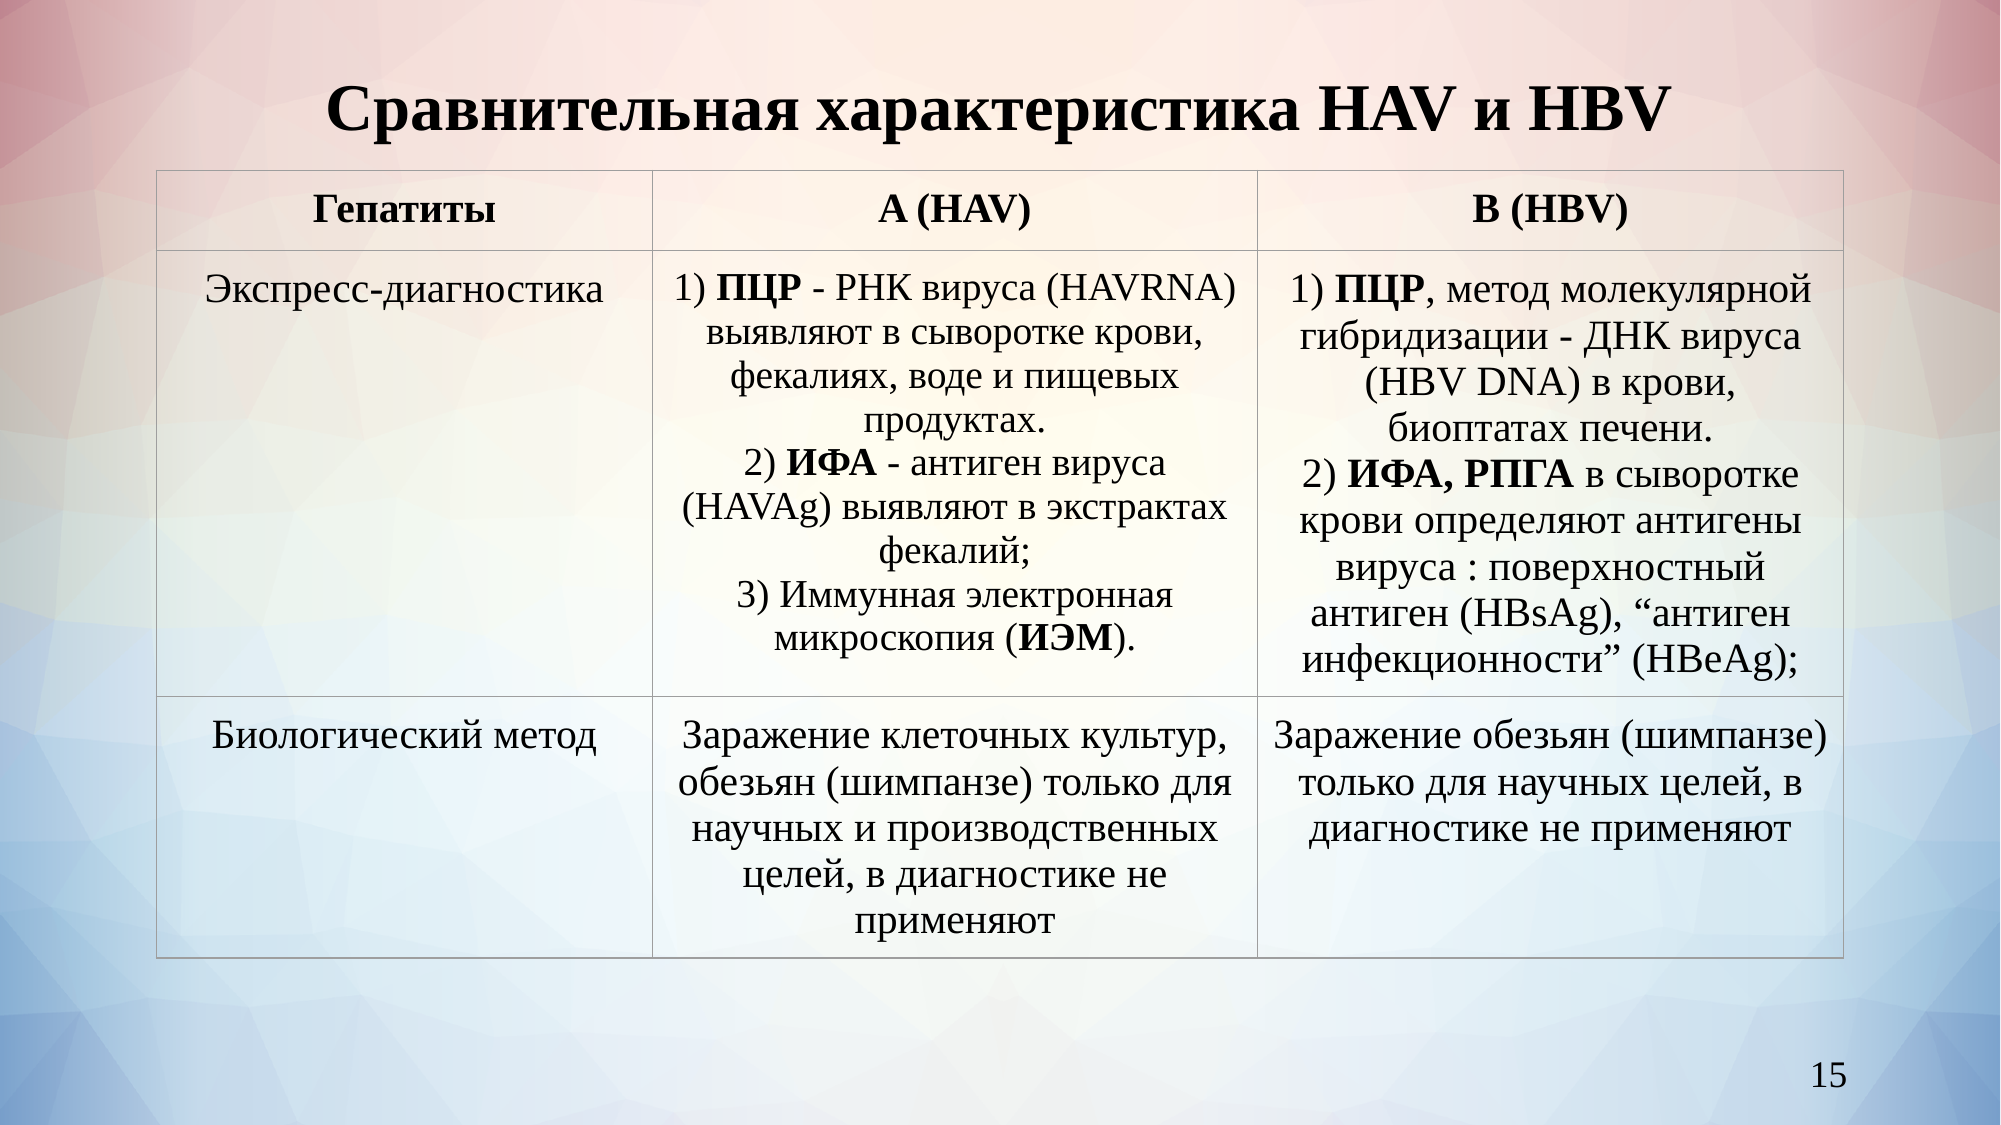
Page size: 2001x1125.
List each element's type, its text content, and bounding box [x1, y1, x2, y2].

table_header B (HBV) [1258, 171, 1843, 250]
table_cell 1) ПЦР, метод молекулярной гибридизации - ДНК вируса (HBV DNA) в крови, биоптатах печени. 2) ИФА, РПГА в сыворотке крови определяют антигены вируса : поверхностный антиген (HВsAg), “антиген инфекционности” (HВеAg); [1258, 251, 1843, 696]
table_cell Заражение обезьян (шимпанзе) только для научных целей, в диагностике не применяют [1258, 697, 1843, 957]
picture [0, 0, 2001, 1125]
slide_number ‹#› [1412, 1042, 1863, 1103]
title Сравнительная характеристика HAV и HBV [137, 0, 1863, 218]
table_header A (HAV) [653, 171, 1257, 250]
table_cell Биологический метод [157, 697, 652, 957]
table_cell Экспресс-диагностика [157, 251, 652, 696]
table_header Гепатиты [157, 171, 652, 250]
table_cell 1) ПЦР - РНК вируса (HAVRNA) выявляют в сыворотке крови, фекалиях, воде и пищевых продуктах. 2) ИФА - антиген вируса (HAVAg) выявляют в экстрактах фекалий; 3) Иммунная электронная микроскопия (ИЭМ). [653, 251, 1257, 696]
table_cell Заражение клеточных культур, обезьян (шимпанзе) только для научных и производственных целей, в диагностике не применяют [653, 697, 1257, 957]
